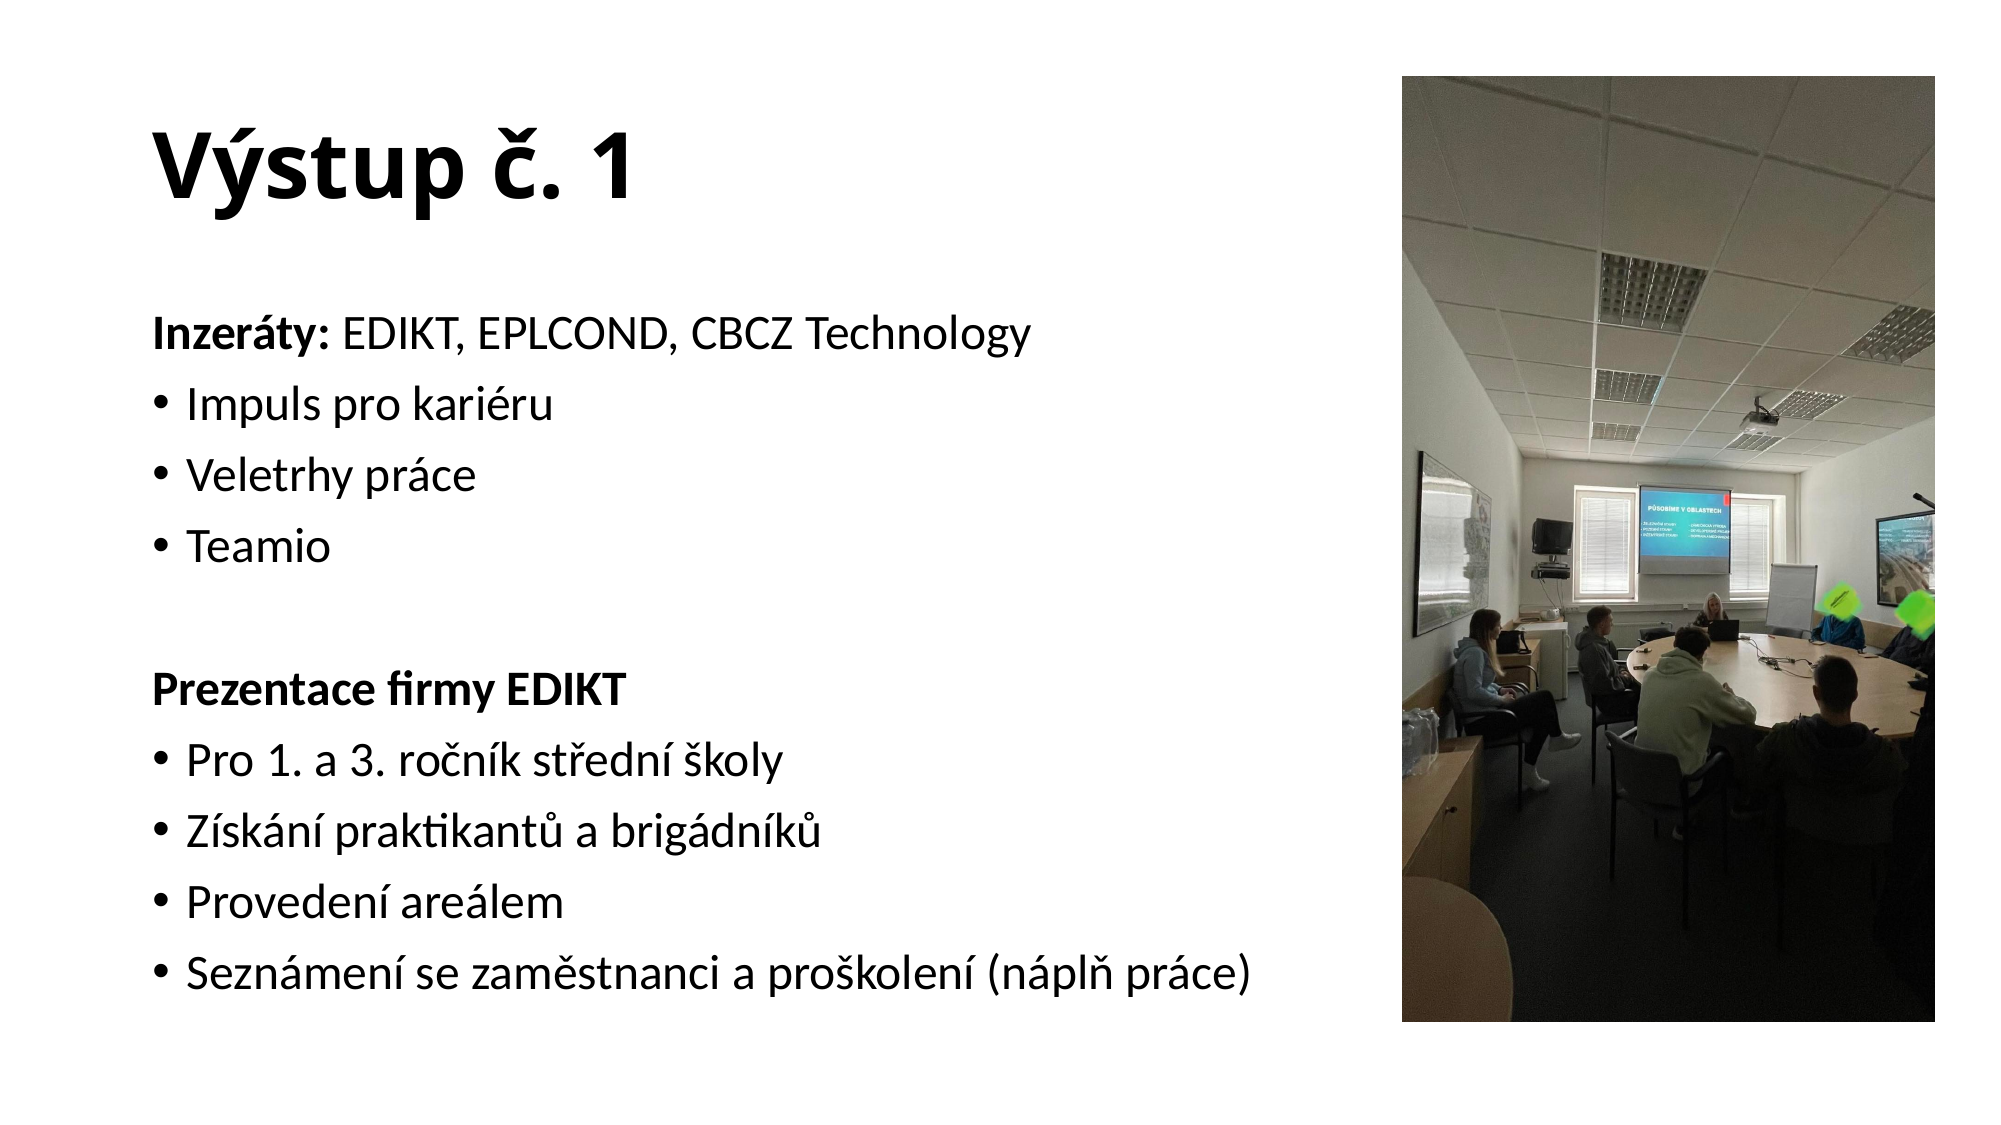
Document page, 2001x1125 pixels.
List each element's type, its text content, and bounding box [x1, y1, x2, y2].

title Výstup č. 1 [137, 59, 1863, 278]
picture [1402, 76, 1935, 1022]
list Inzeráty: EDIKT, EPLCOND, CBCZ Technology Impuls pro kariéru Veletrhy práce Teamio Prezentace firmy EDIKT Pro 1. a 3. ročník střední školy Získání praktikantů a brigádníků Provedení areálem Seznámení se zaměstnanci a proškolení (náplň práce) [137, 299, 1402, 1014]
